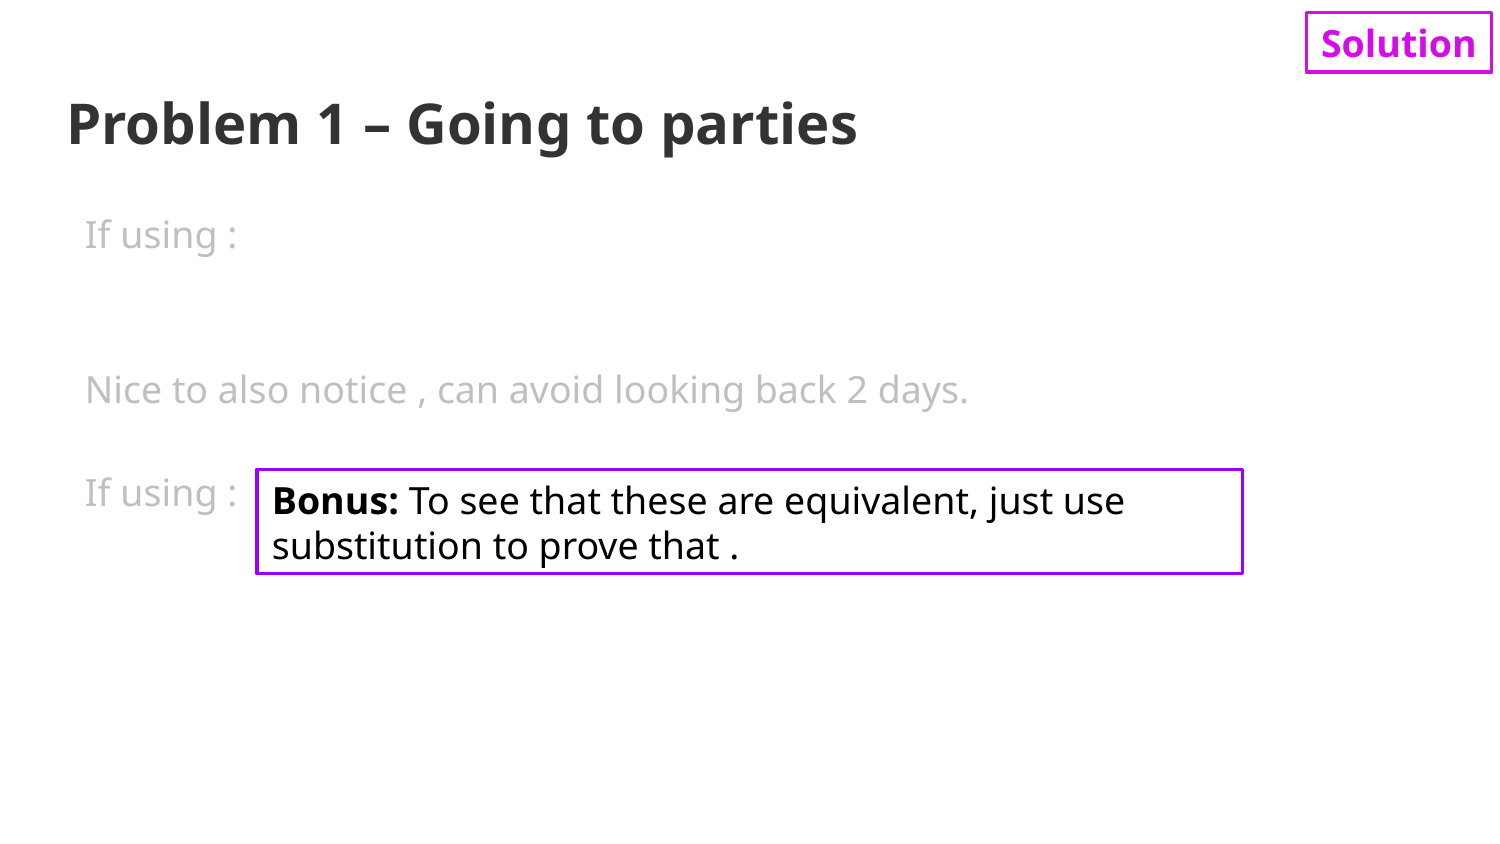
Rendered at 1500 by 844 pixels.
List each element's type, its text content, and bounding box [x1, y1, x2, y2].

text_box Solution [1306, 12, 1492, 73]
title Problem 1 – Going to parties [51, 72, 1449, 176]
